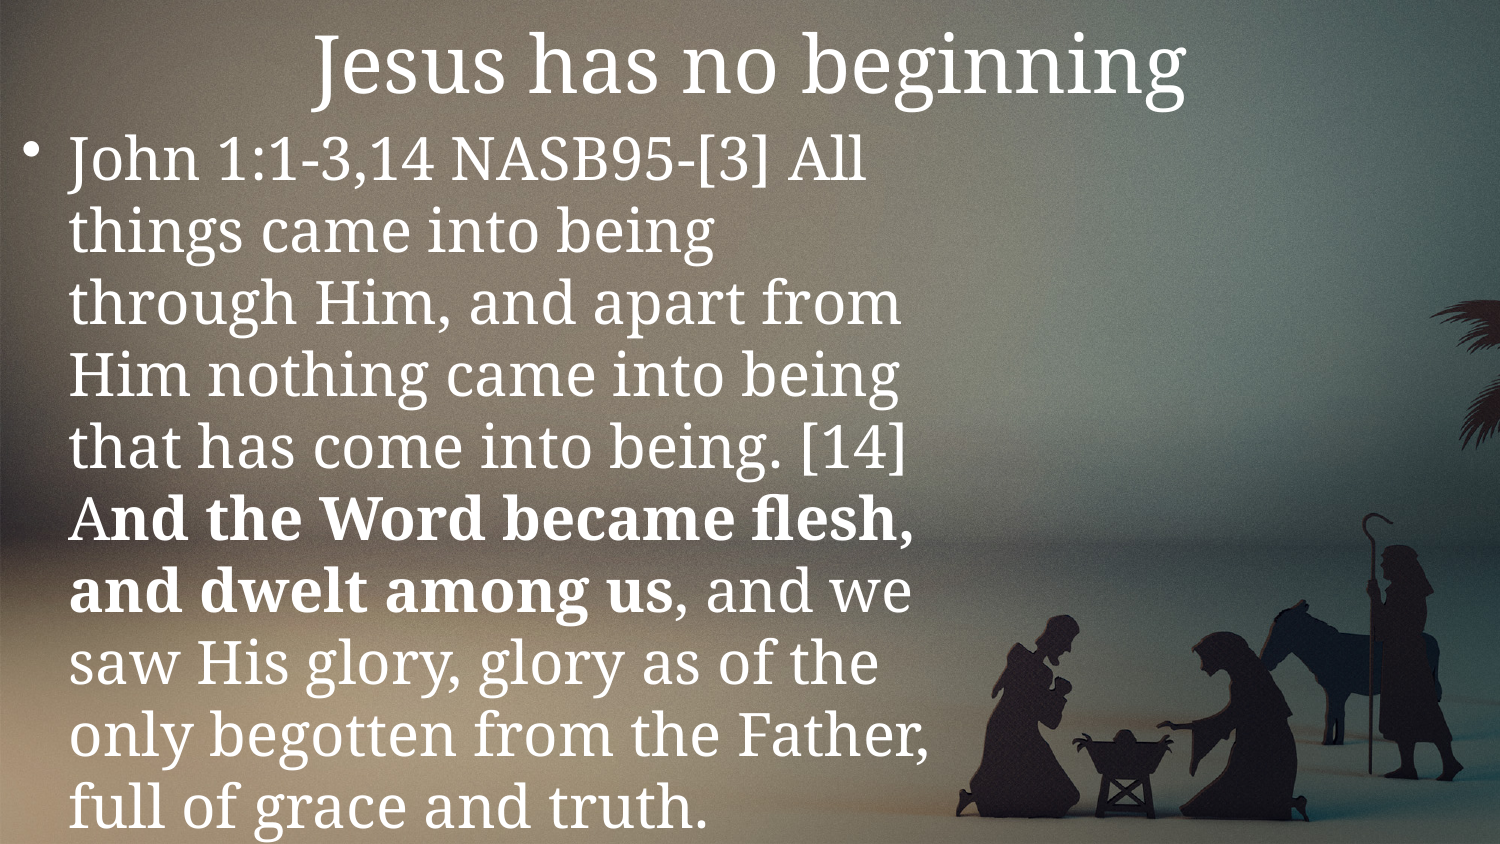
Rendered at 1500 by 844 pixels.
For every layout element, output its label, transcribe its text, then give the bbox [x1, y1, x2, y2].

title Jesus has no beginning [16, 8, 1484, 115]
list John 1:1-3,14 NASB95-[3] All things came into being through Him, and apart from Him nothing came into being that has come into being. [14] And the Word became flesh, and dwelt among us, and we saw His glory, glory as of the only begotten from the Father, full of grace and truth. [13, 130, 947, 830]
picture [0, 0, 1500, 844]
